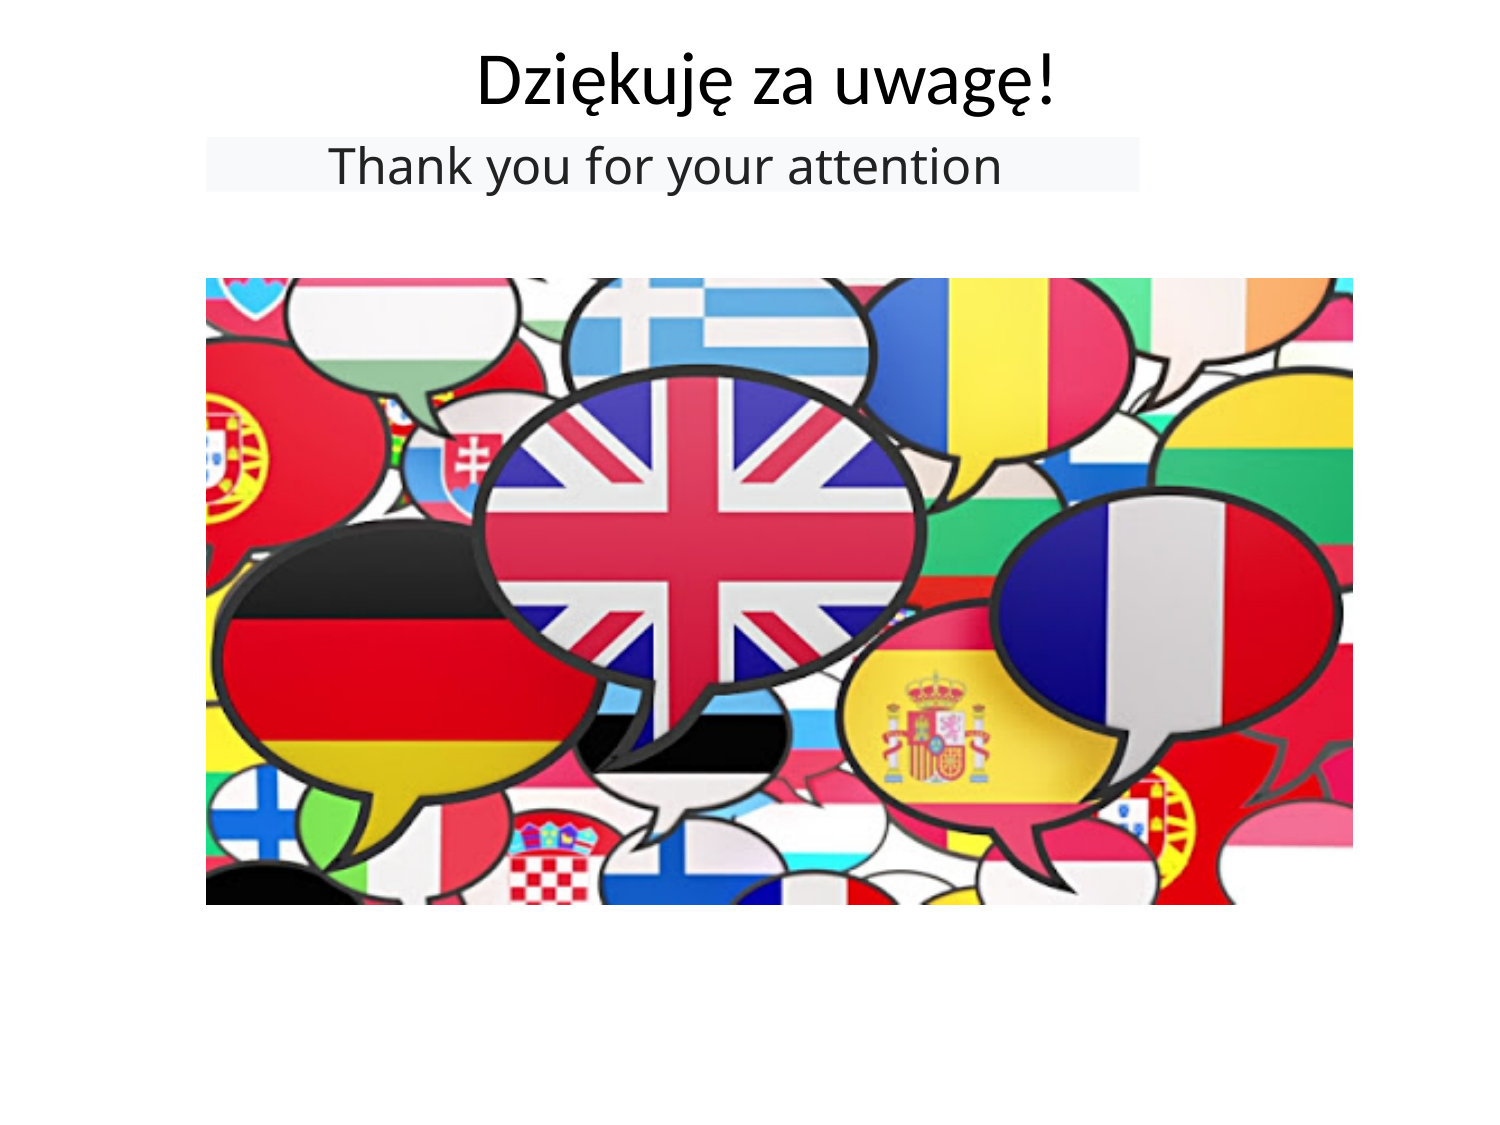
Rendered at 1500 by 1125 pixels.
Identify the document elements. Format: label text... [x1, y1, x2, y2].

picture [206, 278, 1353, 906]
text_box Thank you for your attention [206, 137, 1140, 192]
text_box Dziękuję za uwagę! [301, 22, 1235, 127]
